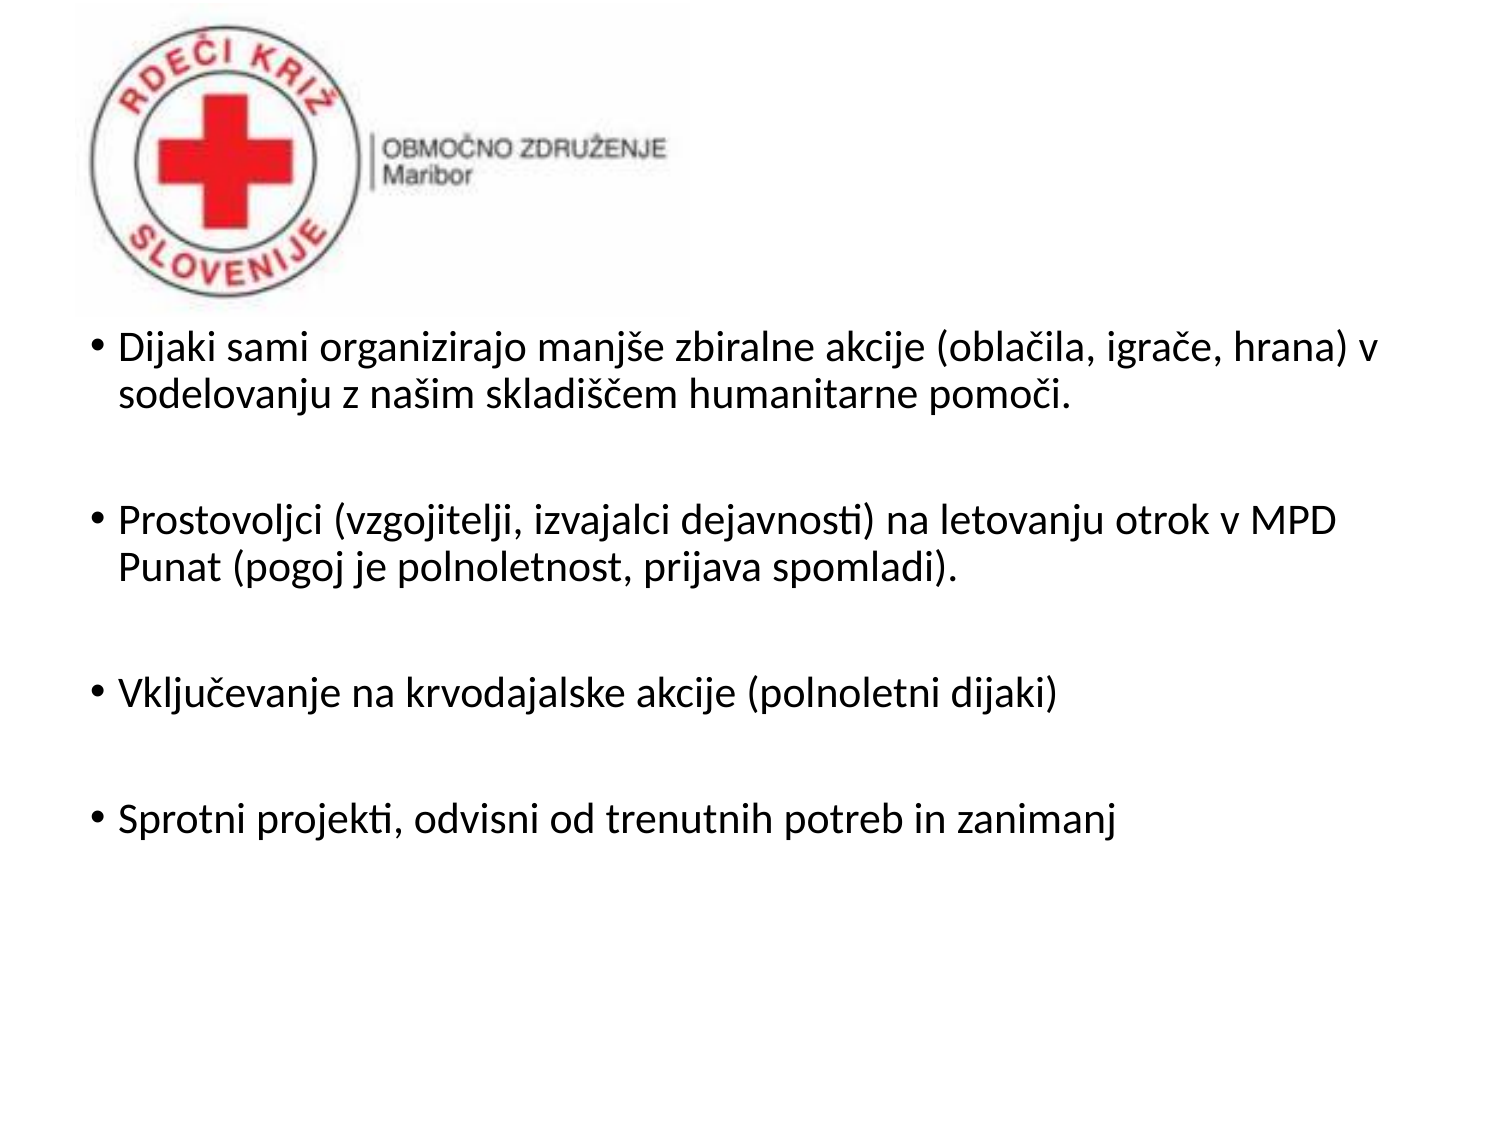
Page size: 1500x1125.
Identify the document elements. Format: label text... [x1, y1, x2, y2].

picture [74, 3, 690, 317]
list Dijaki sami organizirajo manjše zbiralne akcije (oblačila, igrače, hrana) v sodelovanju z našim skladiščem humanitarne pomoči. Prostovoljci (vzgojitelji, izvajalci dejavnosti) na letovanju otrok v MPD Punat (pogoj je polnoletnost, prijava spomladi). Vključevanje na krvodajalske akcije (polnoletni dijaki) Sprotni projekti, odvisni od trenutnih potreb in zanimanj [75, 316, 1425, 1125]
